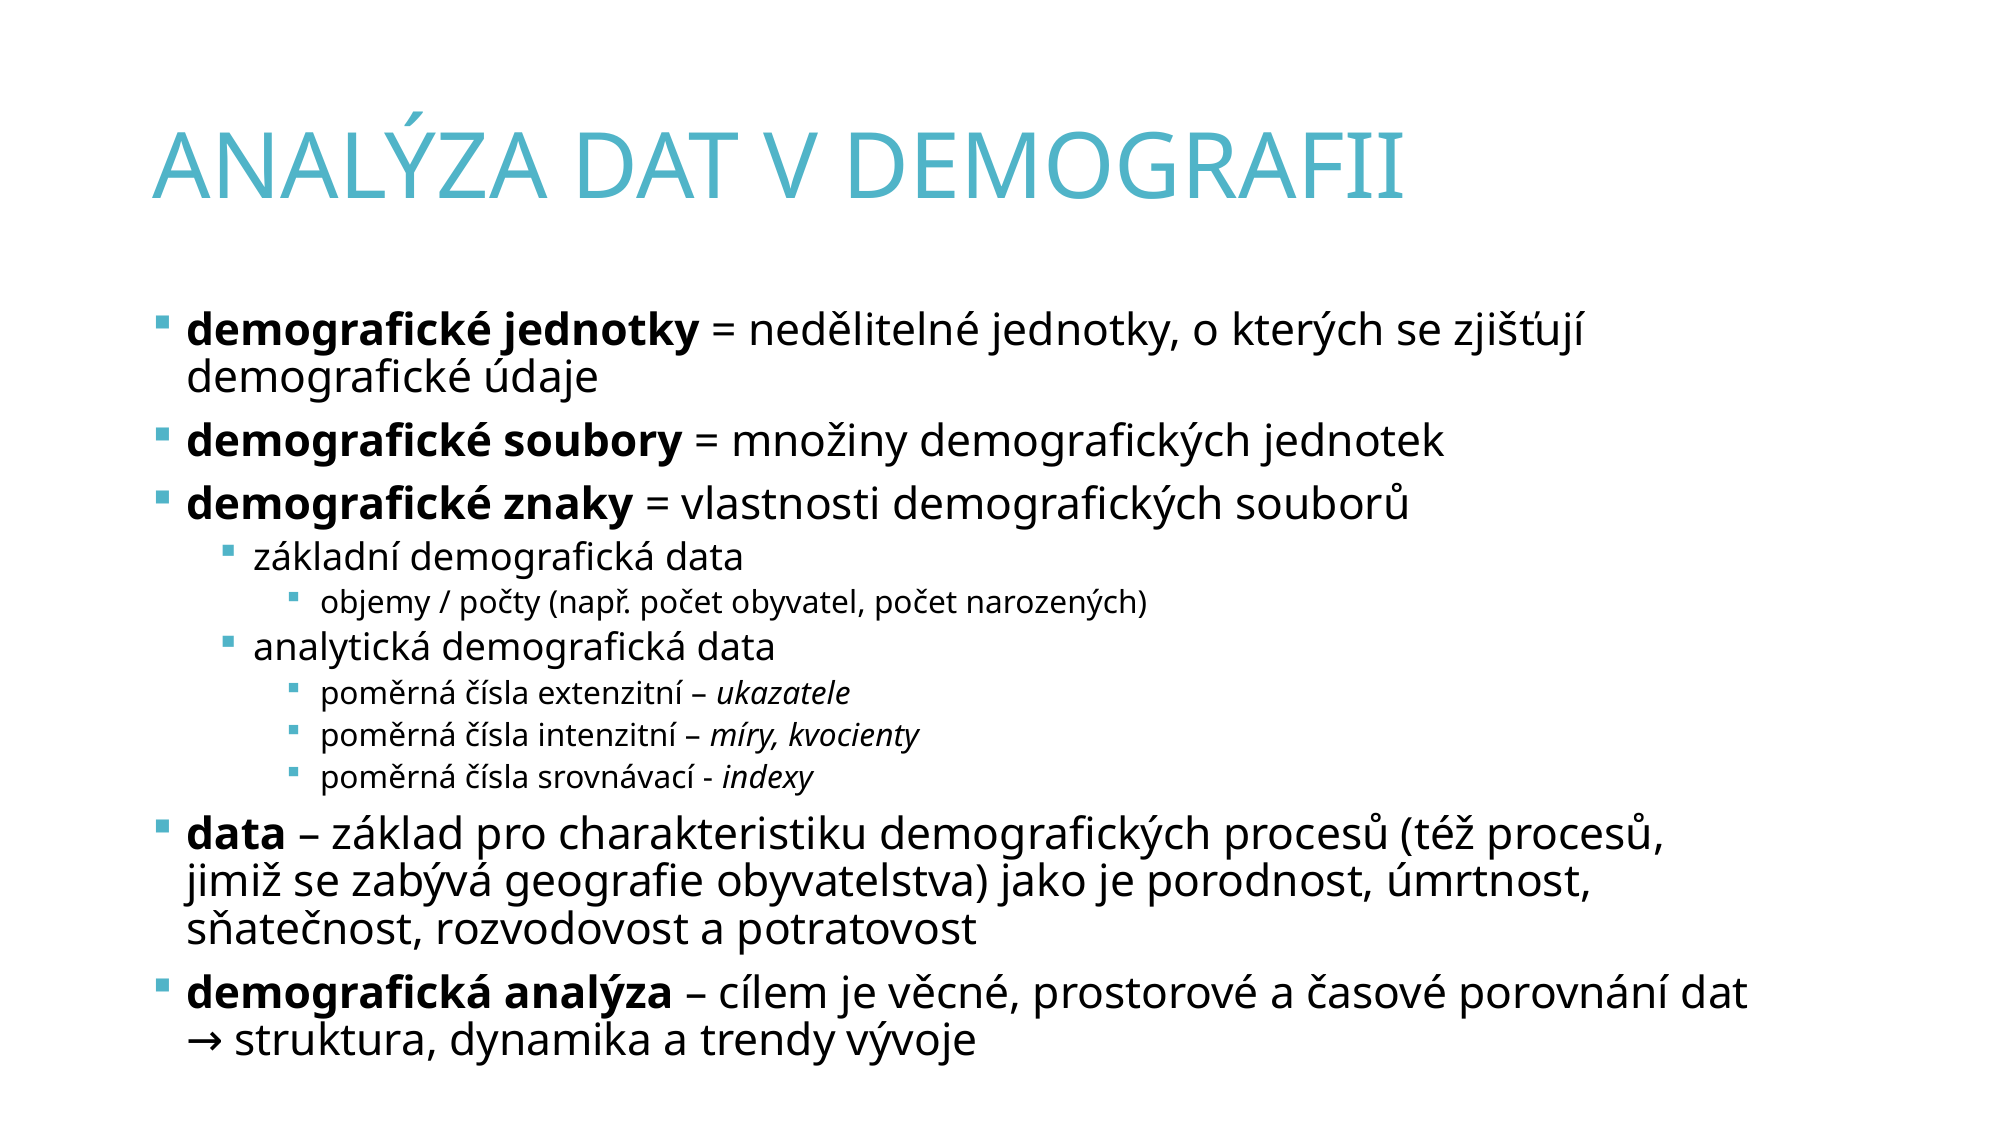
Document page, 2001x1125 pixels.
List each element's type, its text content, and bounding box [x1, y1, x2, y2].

list demografické jednotky = nedělitelné jednotky, o kterých se zjišťují demografické údaje demografické soubory = množiny demografických jednotek demografické znaky = vlastnosti demografických souborů základní demografická data objemy / počty (např. počet obyvatel, počet narozených) analytická demografická data poměrná čísla extenzitní – ukazatele poměrná čísla intenzitní – míry, kvocienty poměrná čísla srovnávací - indexy data – základ pro charakteristiku demografických procesů (též procesů, jimiž se zabývá geografie obyvatelstva) jako je porodnost, úmrtnost, sňatečnost, rozvodovost a potratovost demografická analýza – cílem je věcné, prostorové a časové porovnání dat → struktura, dynamika a trendy vývoje [137, 299, 1778, 1077]
title analýza dat v demografii [137, 59, 1863, 278]
